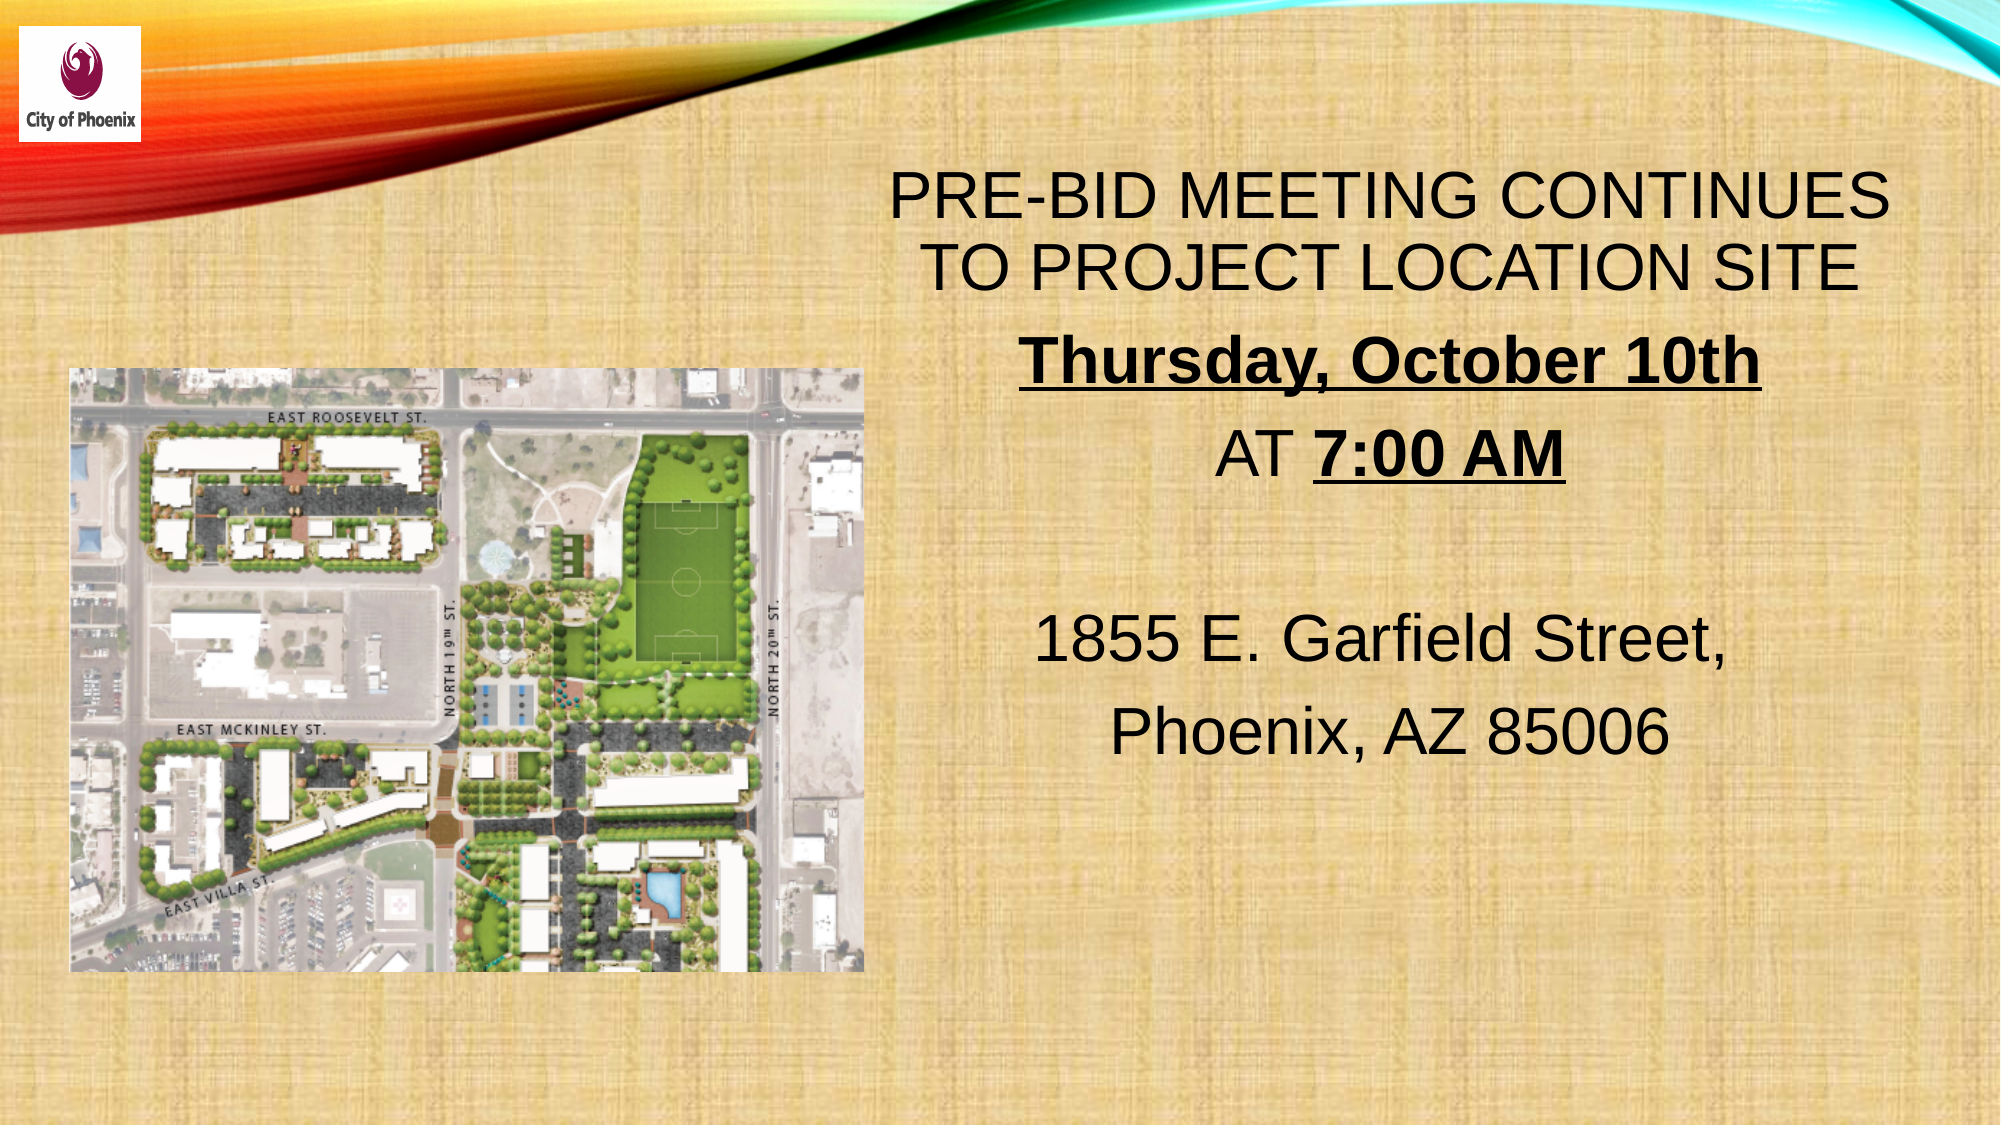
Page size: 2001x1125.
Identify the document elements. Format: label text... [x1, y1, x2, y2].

picture [0, 0, 2001, 1125]
list PRE-BID MEETING CONTINUES TO PROJECT LOCATION SITE Thursday, October 10th AT 7:00 AM 1855 E. Garfield Street, Phoenix, AZ 85006 [850, 153, 1931, 972]
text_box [18, 26, 141, 143]
